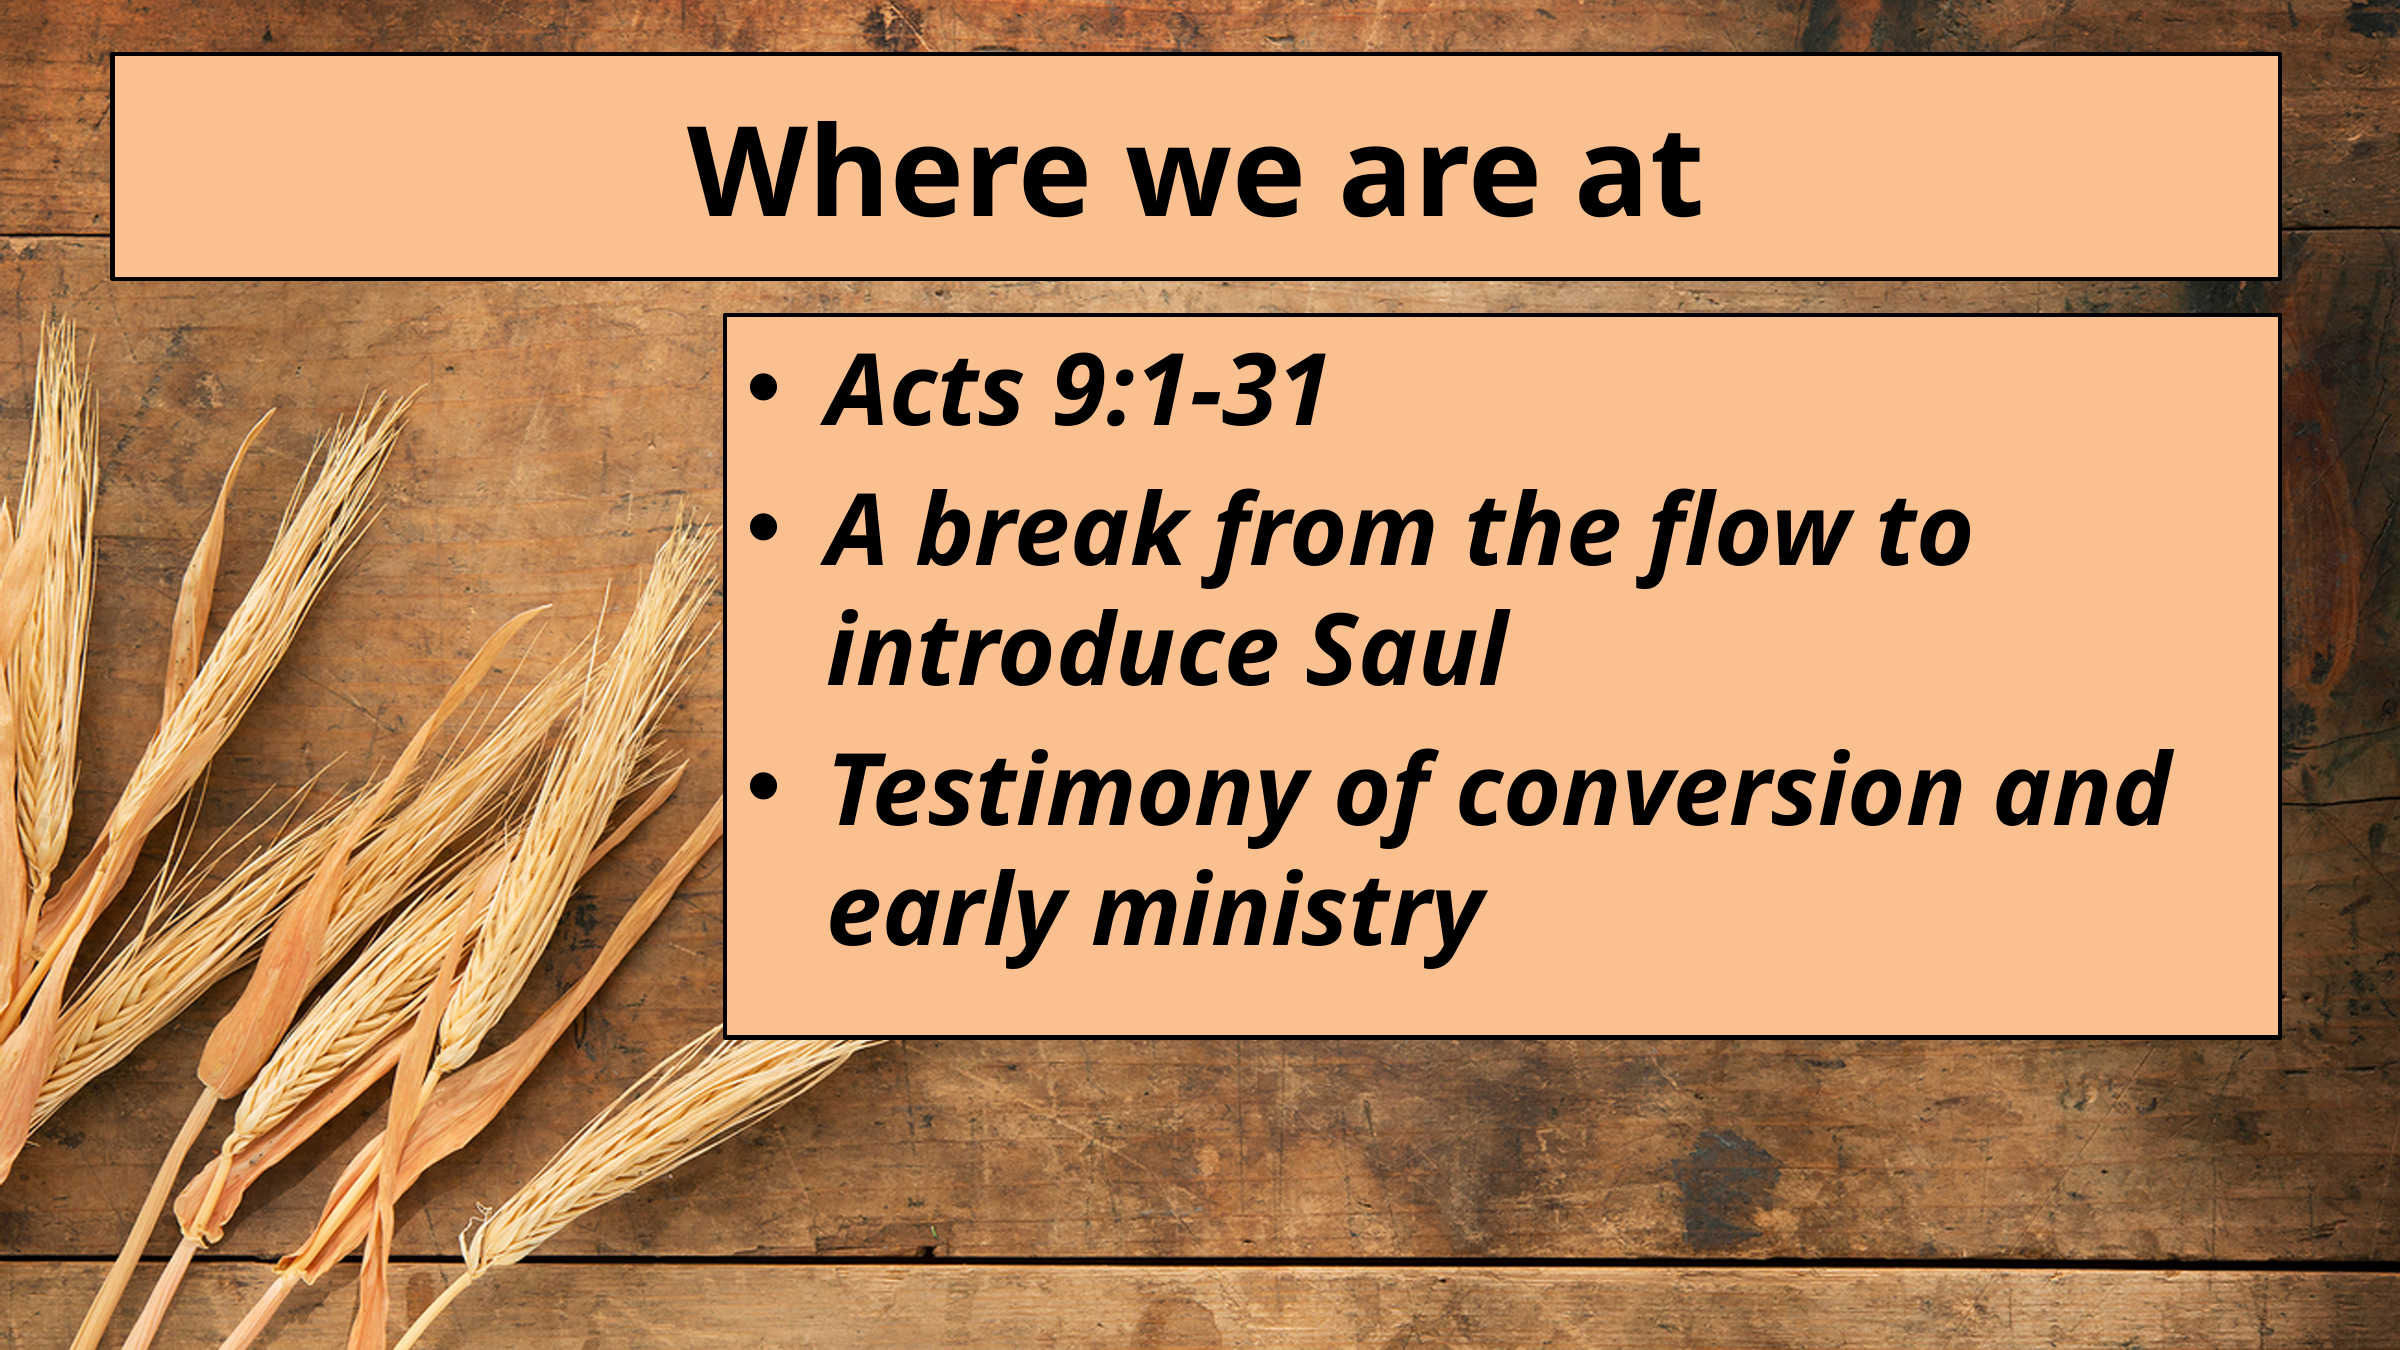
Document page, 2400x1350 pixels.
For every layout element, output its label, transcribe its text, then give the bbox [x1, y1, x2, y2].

picture [0, 0, 2400, 1350]
title Where we are at [112, 54, 2280, 279]
list Acts 9:1-31 A break from the flow to introduce Saul Testimony of conversion and early ministry [725, 315, 2280, 1038]
